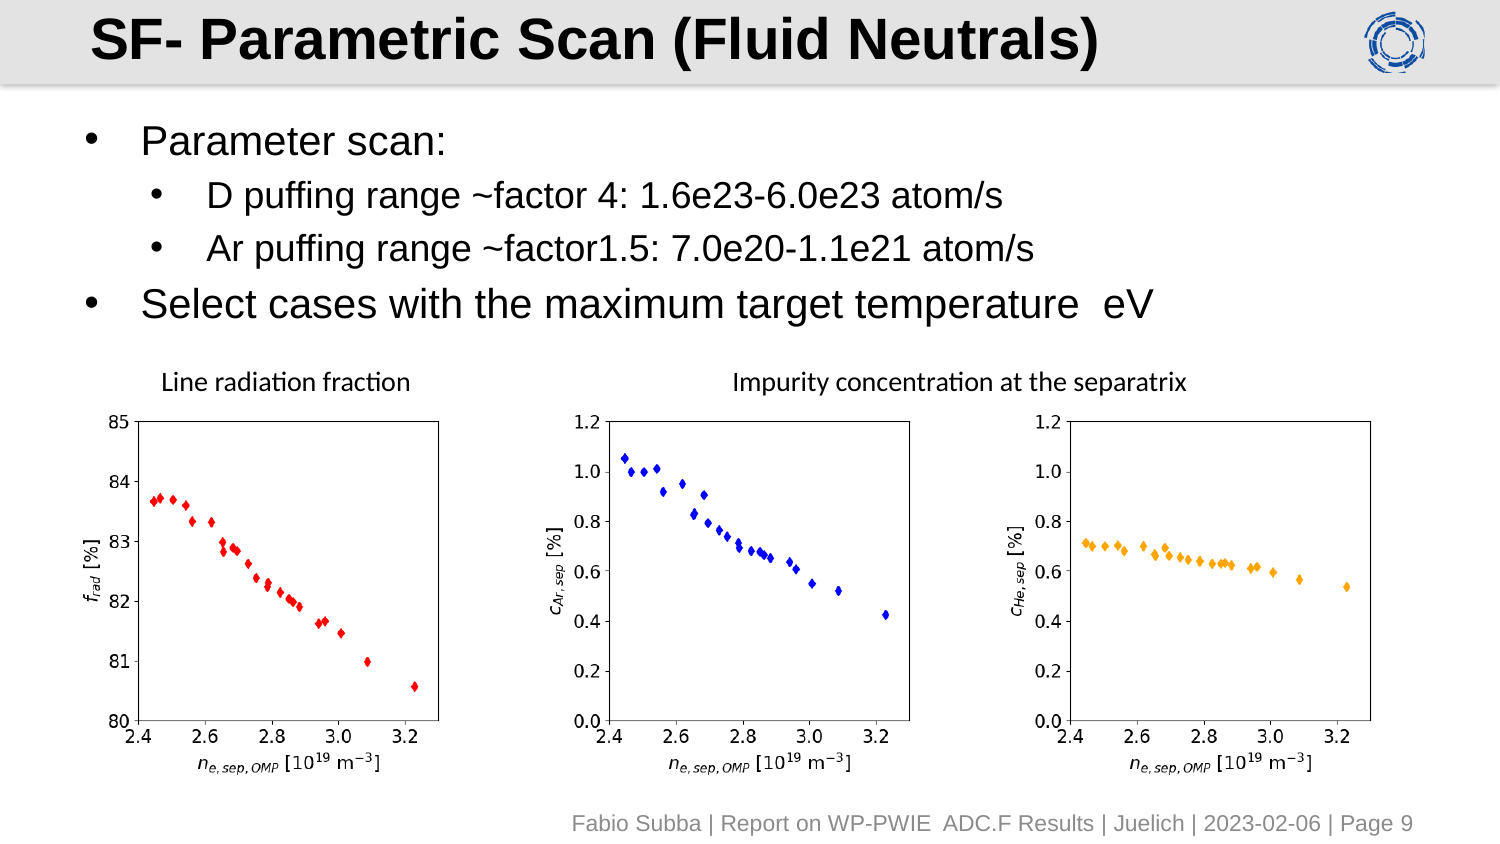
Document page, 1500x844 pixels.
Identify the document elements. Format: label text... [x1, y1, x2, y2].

text_box Impurity concentration at the separatrix [717, 355, 1302, 405]
picture [58, 400, 458, 800]
text_box Line radiation fraction [146, 355, 455, 399]
title SF- Parametric Scan (Fluid Neutrals) [75, 9, 1313, 66]
footer Fabio Subba | Report on WP-PWIE ADC.F Results | Juelich | 2023-02-06 | Page 9 [76, 805, 1429, 839]
picture [529, 400, 929, 800]
picture [990, 400, 1390, 800]
